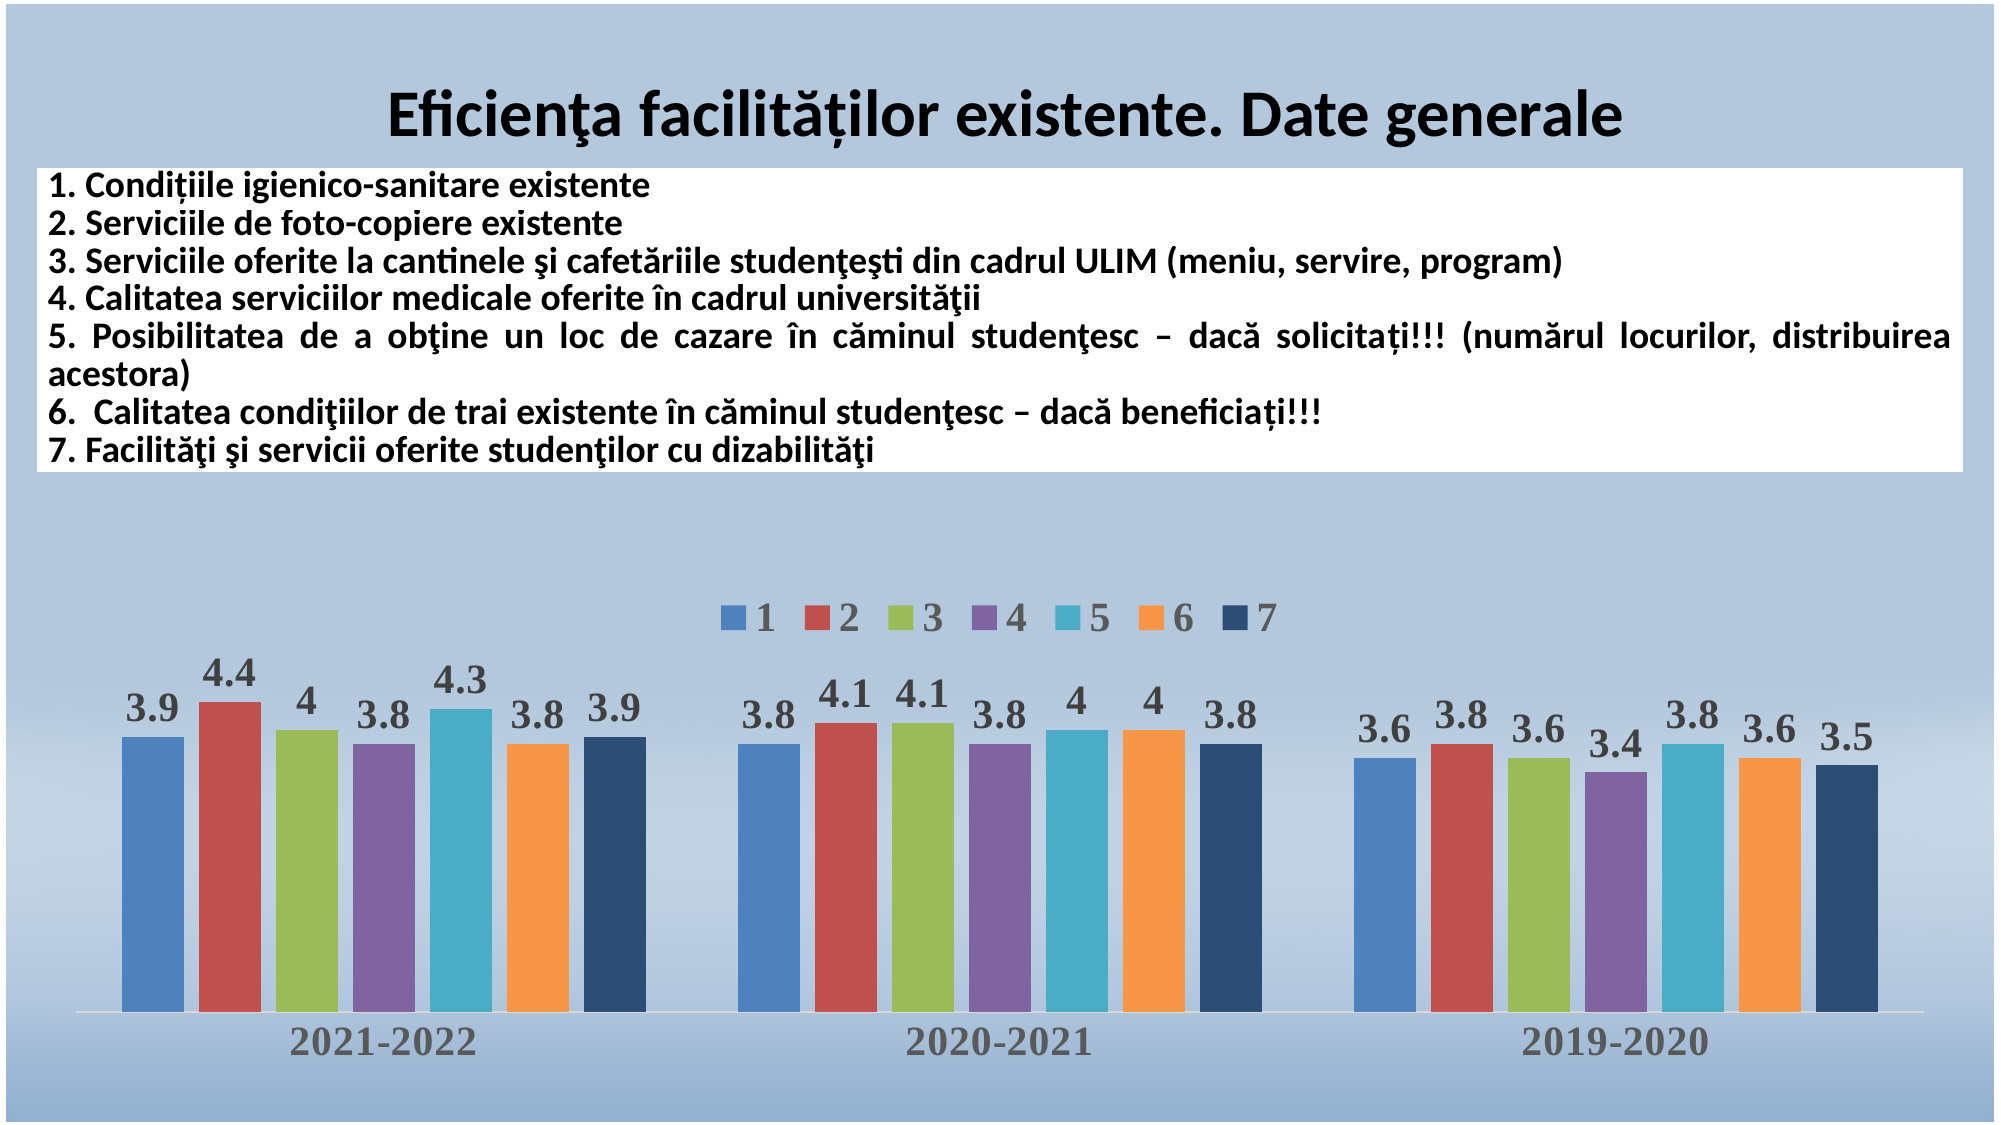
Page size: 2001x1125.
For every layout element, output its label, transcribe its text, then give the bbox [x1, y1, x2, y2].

title Eficienţa facilităților existente. Date generale [300, 45, 1713, 168]
chart [37, 574, 1963, 1076]
table_header 1. Condițiile igienico-sanitare existente [38, 170, 1962, 204]
table_cell 3. Serviciile oferite la cantinele şi cafetăriile studenţeşti din cadrul ULIM (meniu, servire, program) [38, 246, 1962, 282]
table_cell 2. Serviciile de foto-copiere existente [38, 210, 1962, 244]
table_cell 5. Posibilitatea de a obţine un loc de cazare în căminul studenţesc – dacă solicitați!!! (numărul locurilor, distribuirea acestora) [38, 321, 1962, 395]
table_cell 7. Facilităţi şi servicii oferite studenţilor cu dizabilităţi [38, 435, 1962, 471]
picture [0, 0, 2001, 1125]
table_cell 4. Calitatea serviciilor medicale oferite în cadrul universităţii [38, 284, 1962, 320]
table_cell 6. Calitatea condiţiilor de trai existente în căminul studenţesc – dacă beneficiați!!! [38, 397, 1962, 433]
